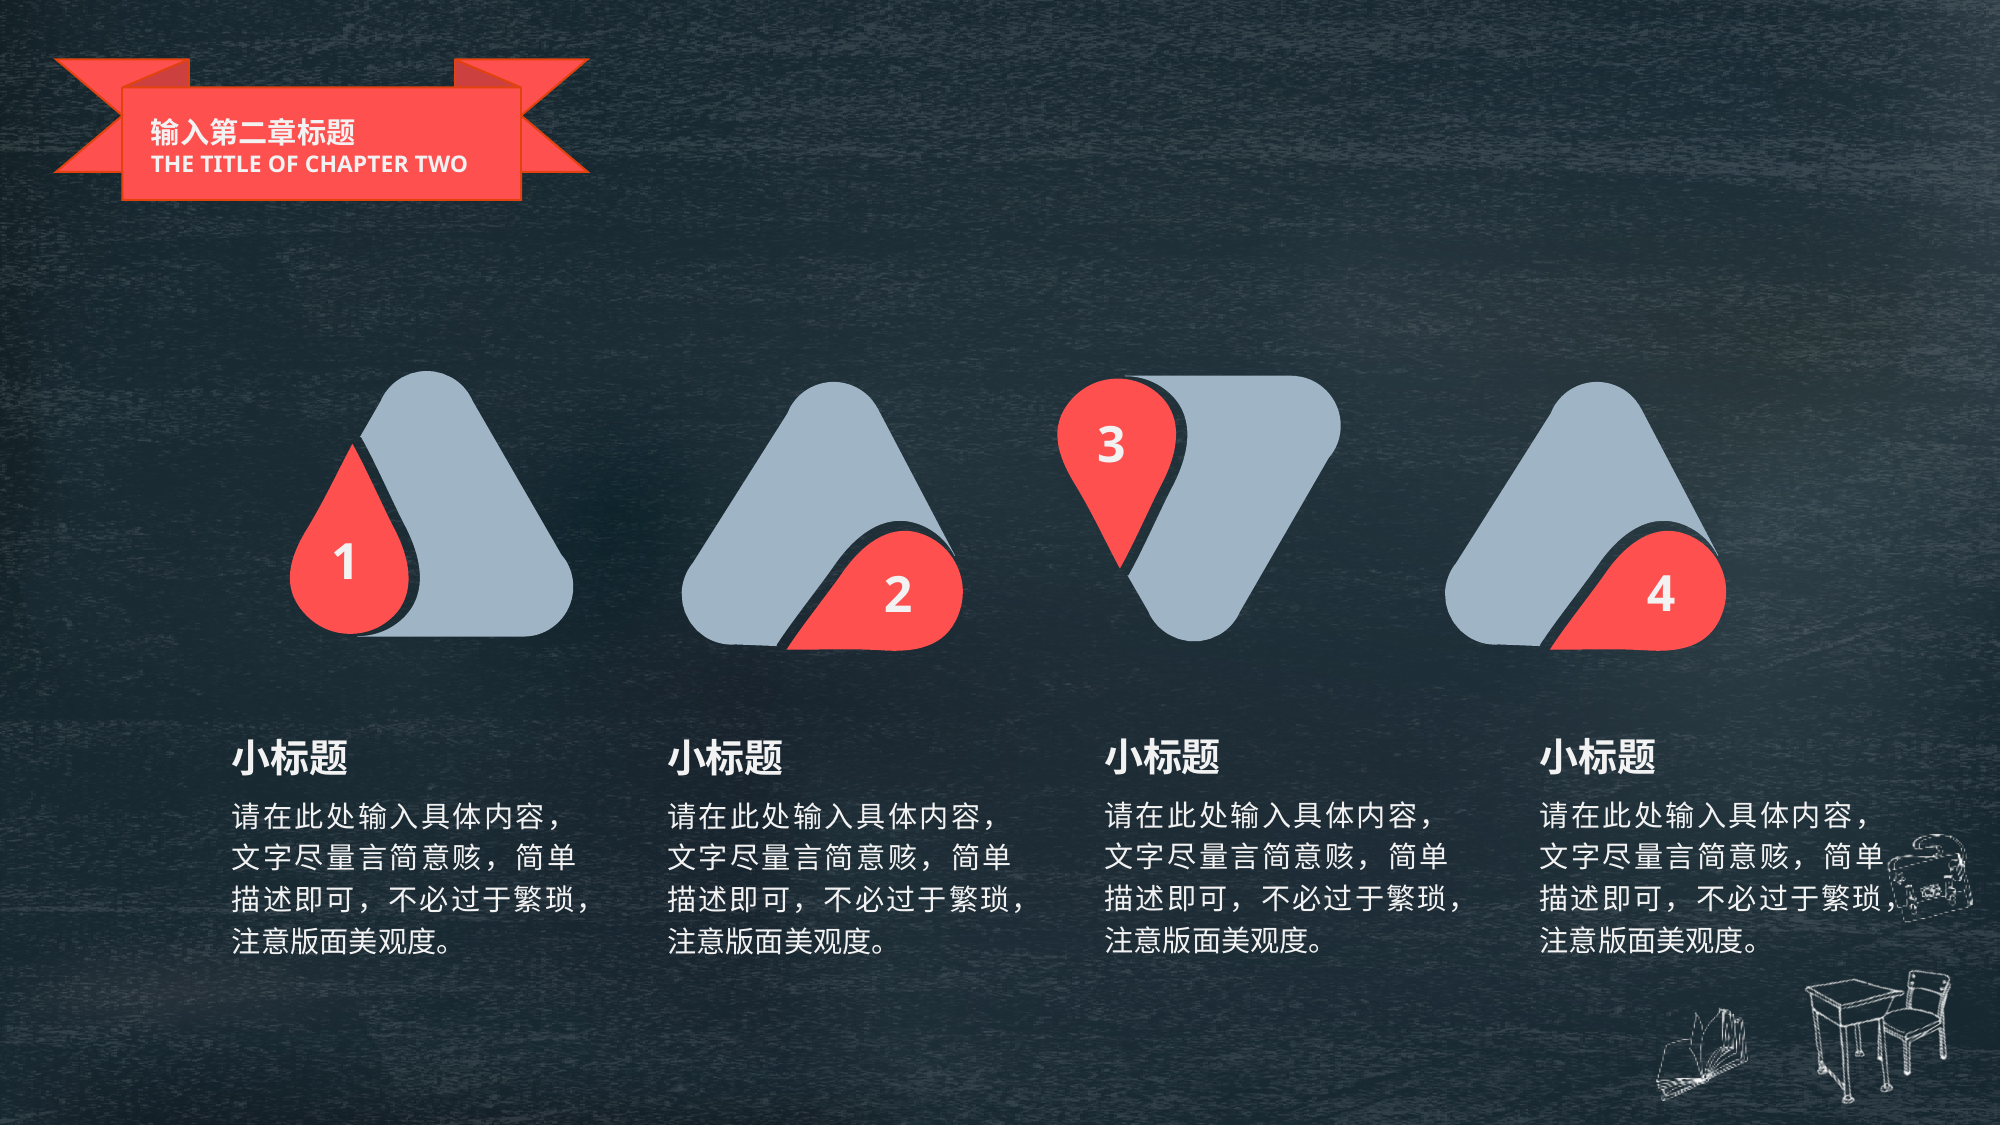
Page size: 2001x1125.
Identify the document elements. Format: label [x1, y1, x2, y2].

text_box [1089, 725, 1465, 962]
text_box [217, 726, 592, 963]
text_box [1041, 333, 1301, 626]
text_box [652, 726, 1027, 963]
text_box [1524, 725, 1900, 962]
text_box [1459, 432, 1752, 692]
text_box [695, 432, 988, 692]
picture [0, 0, 2000, 1125]
text_box [274, 387, 534, 680]
